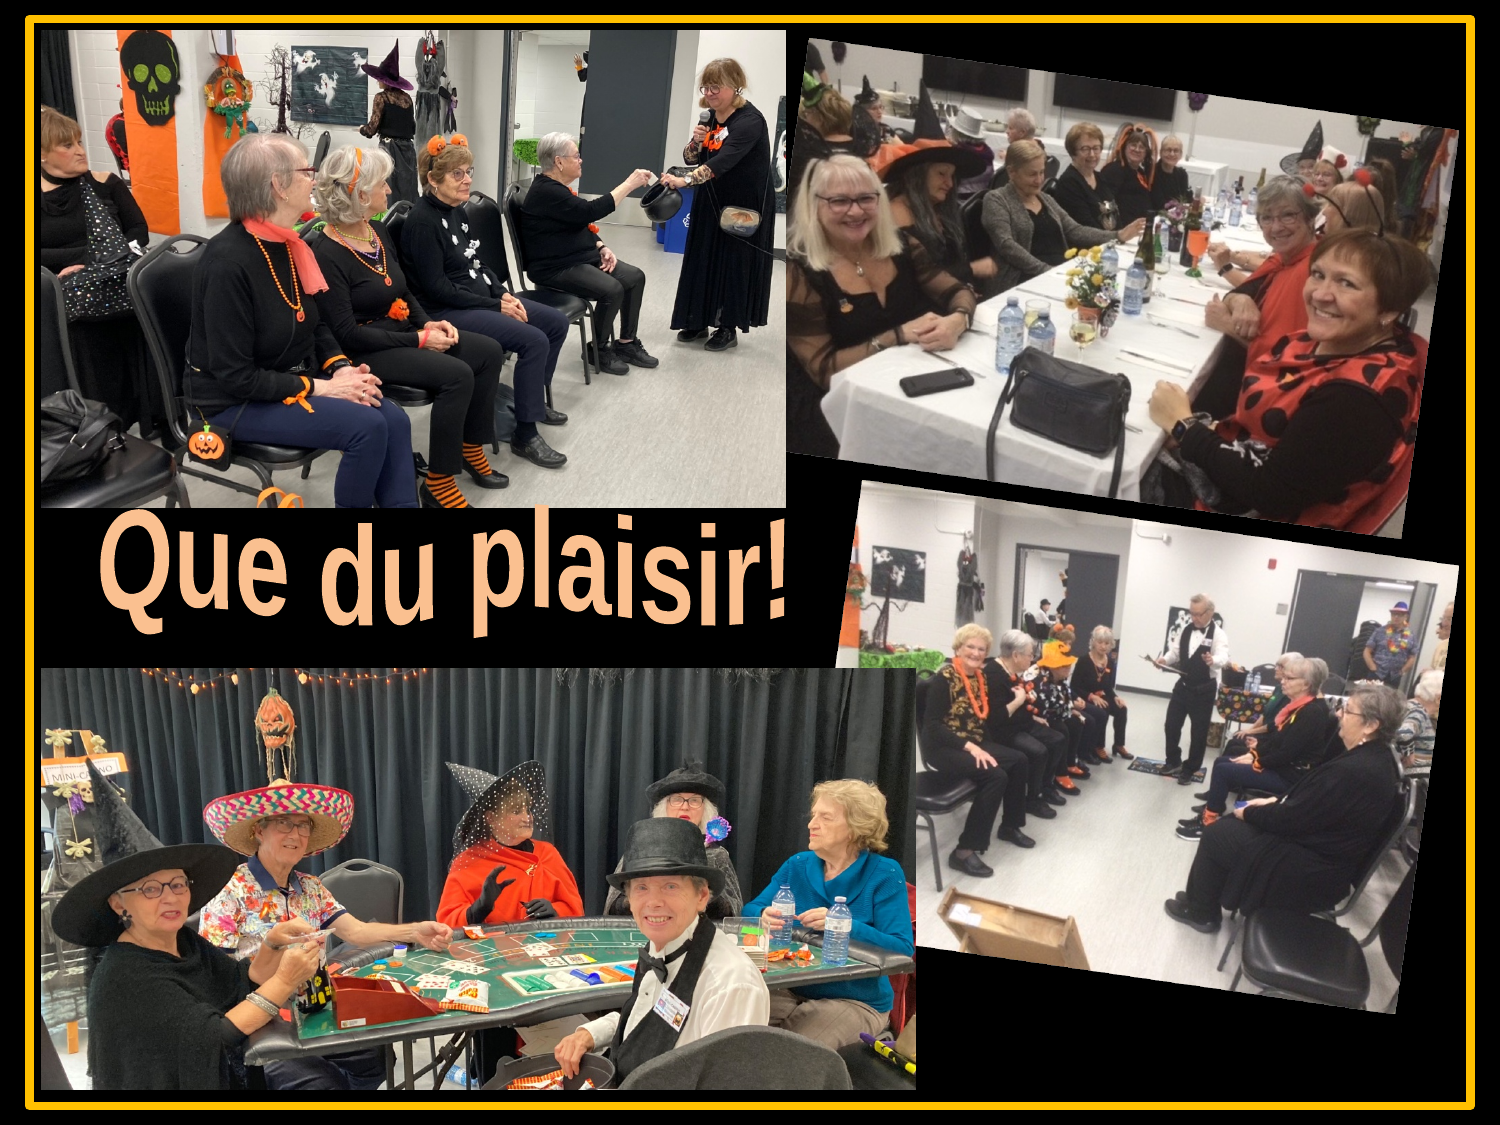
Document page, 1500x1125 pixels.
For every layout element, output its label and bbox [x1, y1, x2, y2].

picture [40, 30, 1459, 1090]
text_box [27, 17, 1473, 1108]
